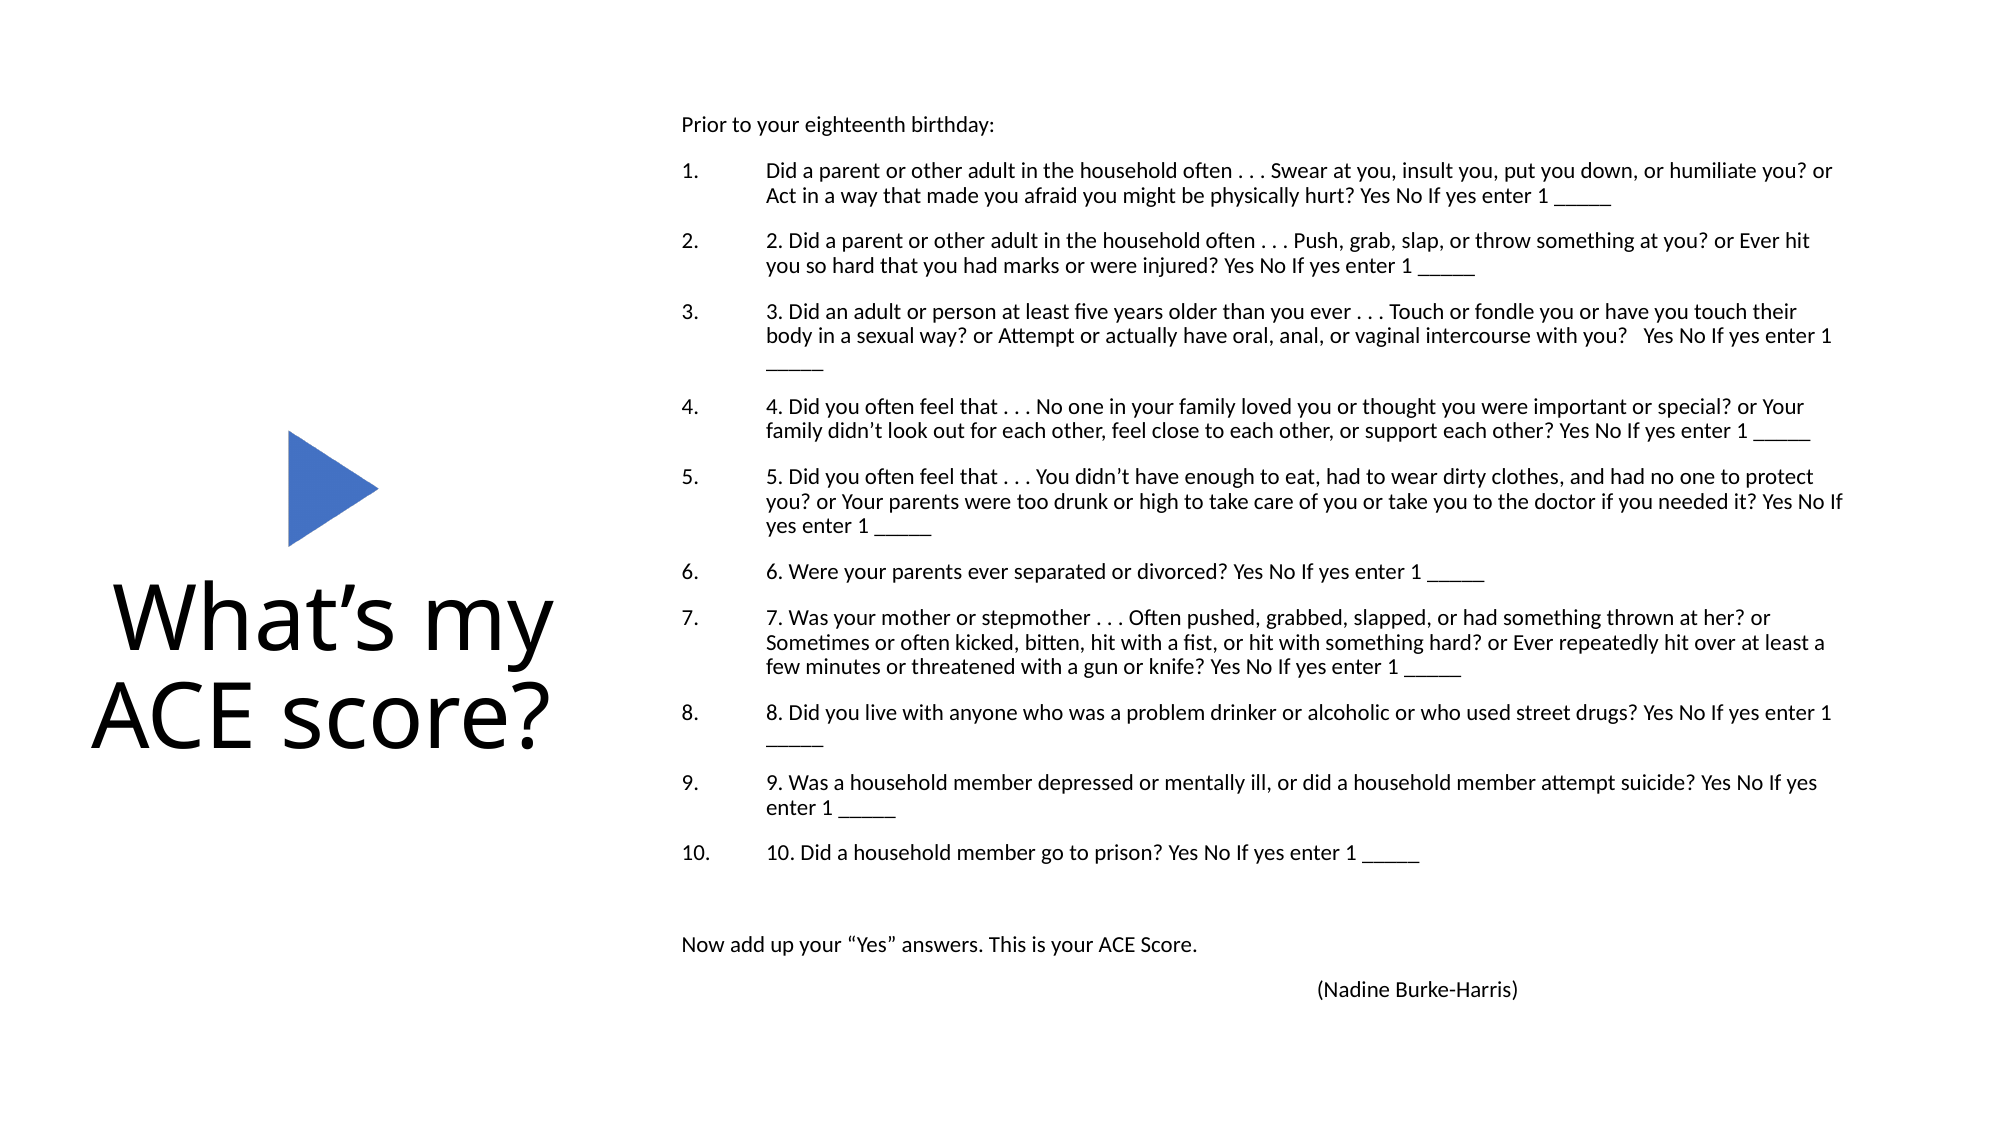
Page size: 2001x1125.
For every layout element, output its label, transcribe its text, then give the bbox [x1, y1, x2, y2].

list Prior to your eighteenth birthday: Did a parent or other adult in the household often . . . Swear at you, insult you, put you down, or humiliate you? or Act in a way that made you afraid you might be physically hurt? Yes No If yes enter 1 _____ 2. Did a parent or other adult in the household often . . . Push, grab, slap, or throw something at you? or Ever hit you so hard that you had marks or were injured? Yes No If yes enter 1 _____ 3. Did an adult or person at least five years older than you ever . . . Touch or fondle you or have you touch their body in a sexual way? or Attempt or actually have oral, anal, or vaginal intercourse with you? Yes No If yes enter 1 _____ 4. Did you often feel that . . . No one in your family loved you or thought you were important or special? or Your family didn’t look out for each other, feel close to each other, or support each other? Yes No If yes enter 1 _____ 5. Did you often feel that . . . You didn’t have enough to eat, had to wear dirty clothes, and had no one to protect you? or Your parents were too drunk or high to take care of you or take you to the doctor if you needed it? Yes No If yes enter 1 _____ 6. Were your parents ever separated or divorced? Yes No If yes enter 1 _____ 7. Was your mother or stepmother . . . Often pushed, grabbed, slapped, or had something thrown at her? or Sometimes or often kicked, bitten, hit with a fist, or hit with something hard? or Ever repeatedly hit over at least a few minutes or threatened with a gun or knife? Yes No If yes enter 1 _____ 8. Did you live with anyone who was a problem drinker or alcoholic or who used street drugs? Yes No If yes enter 1 _____ 9. Was a household member depressed or mentally ill, or did a household member attempt suicide? Yes No If yes enter 1 _____ 10. Did a household member go to prison? Yes No If yes enter 1 _____ Now add up your “Yes” answers. This is your ACE Score. (Nadine Burke-Harris) [666, 105, 1863, 1014]
picture [258, 413, 409, 564]
title What’s my ACE score? [71, 563, 596, 1014]
